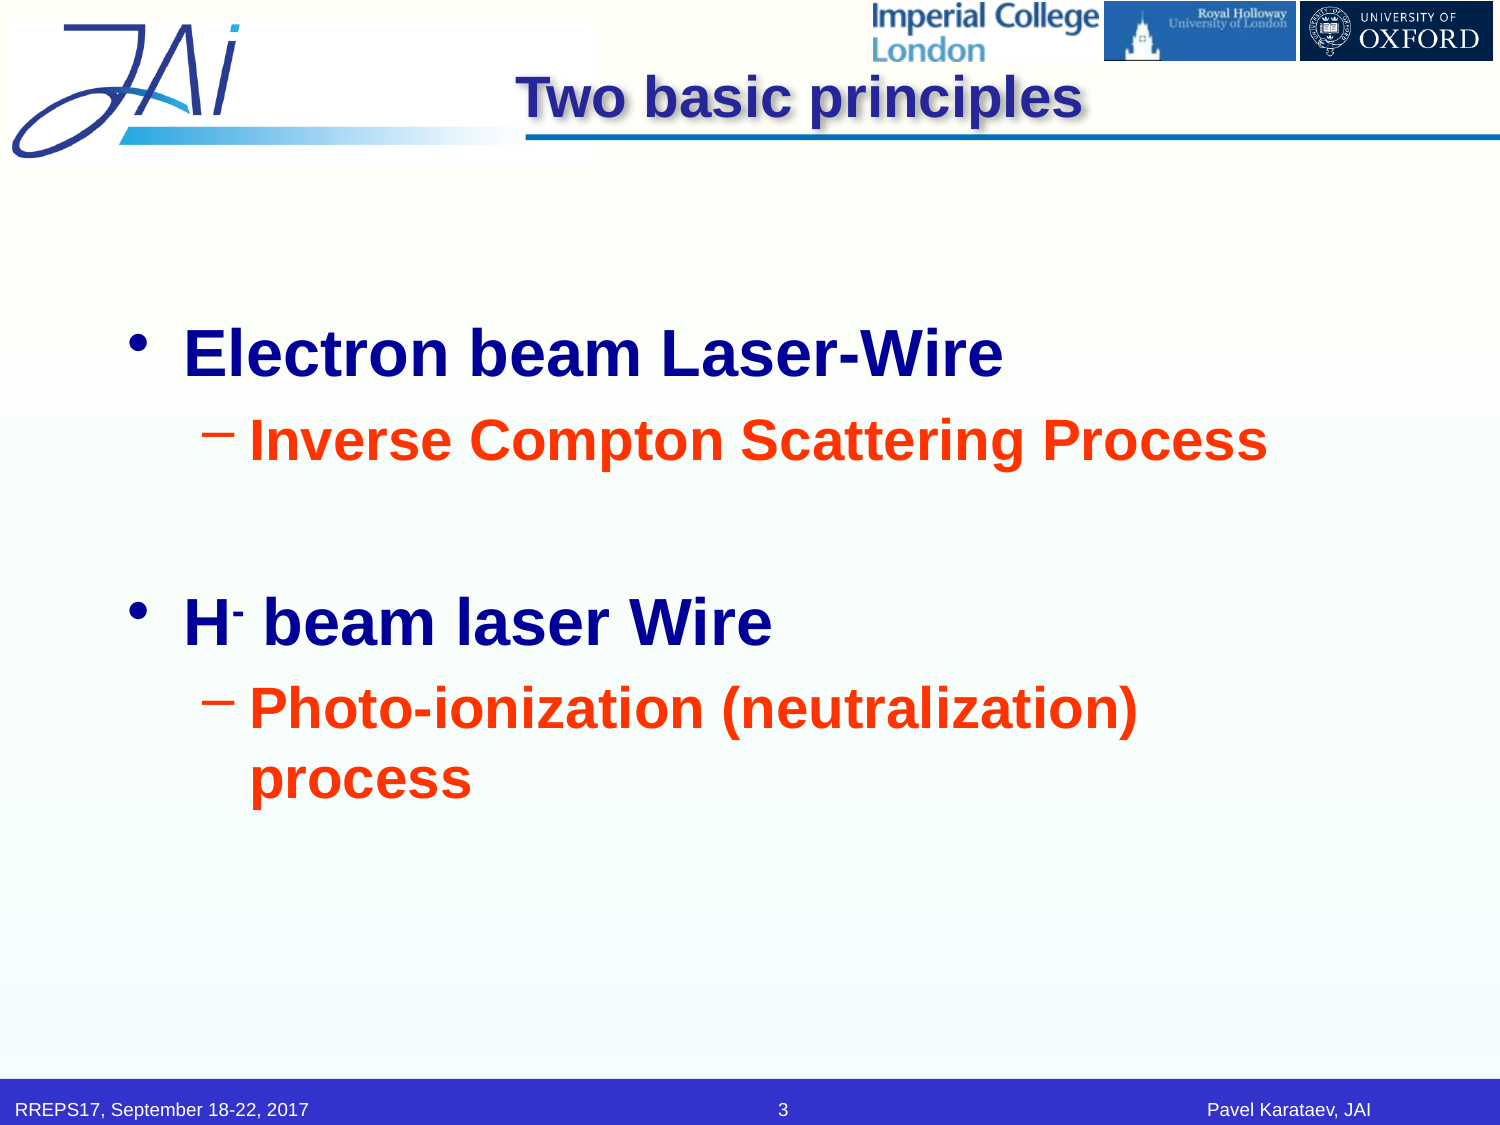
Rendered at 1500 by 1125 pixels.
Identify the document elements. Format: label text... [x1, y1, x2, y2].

list Electron beam Laser-Wire Inverse Compton Scattering Process H- beam laser Wire Photo-ionization (neutralization) process [111, 302, 1388, 859]
picture [873, 2, 1099, 57]
picture [1104, 1, 1296, 57]
picture [1300, 1, 1493, 61]
title Two basic principles [253, 57, 1347, 130]
picture [5, 19, 597, 166]
